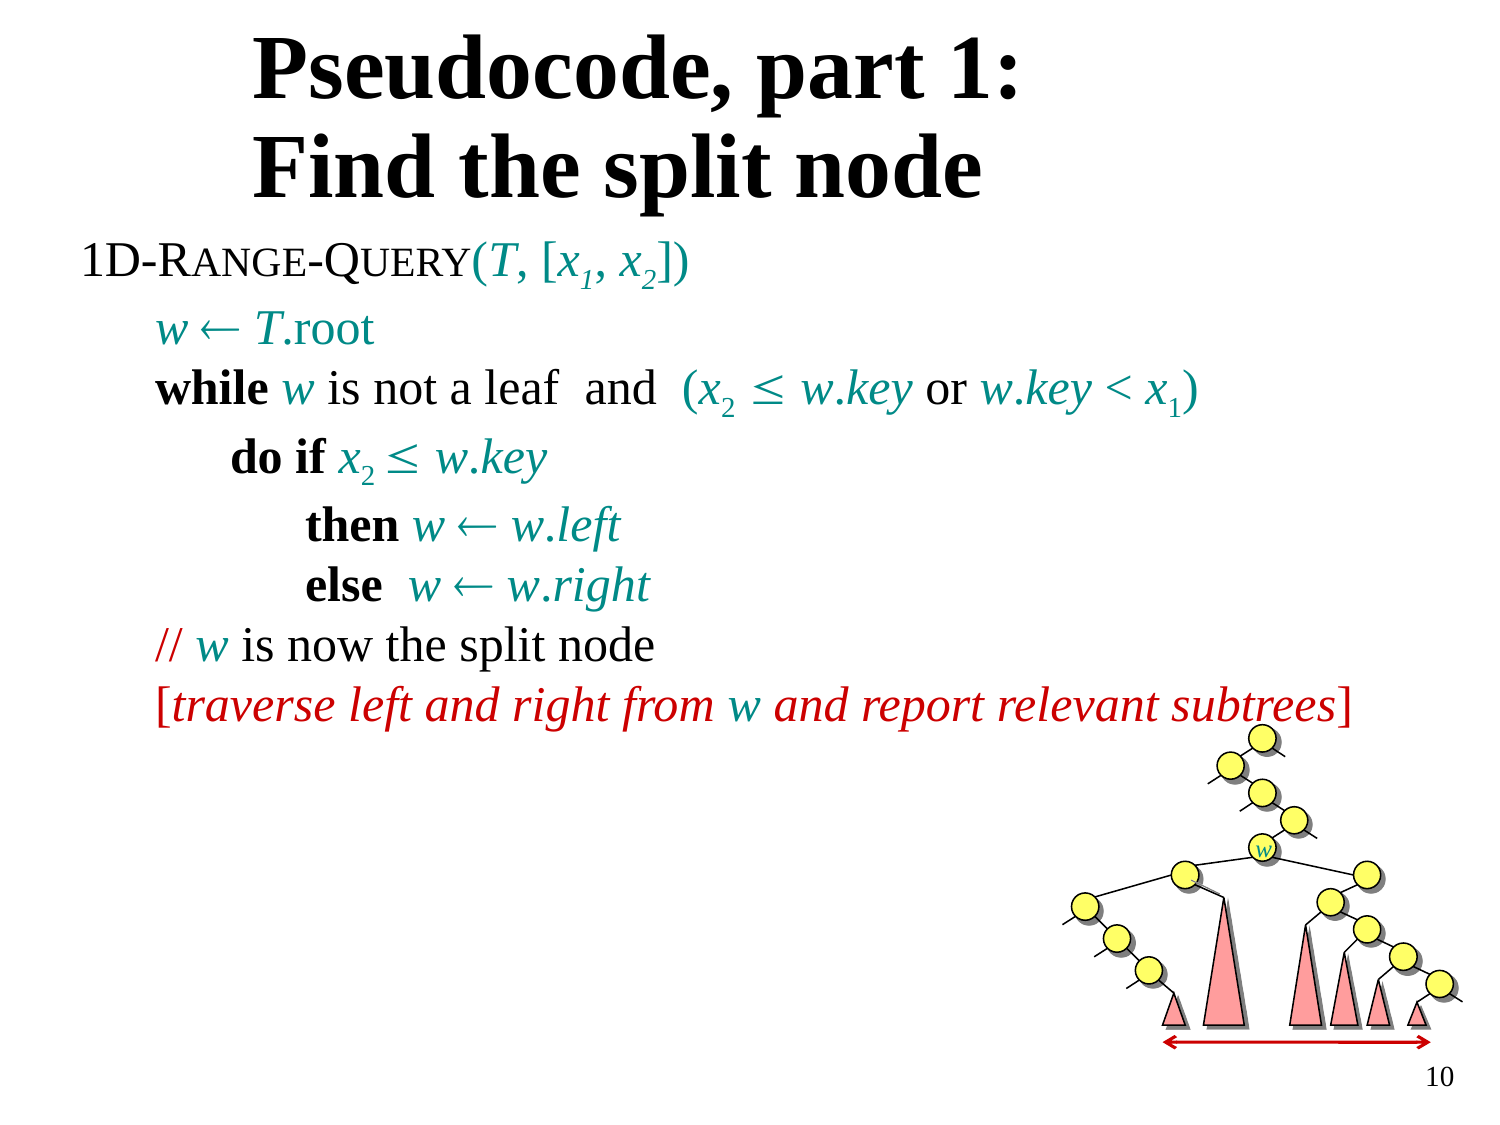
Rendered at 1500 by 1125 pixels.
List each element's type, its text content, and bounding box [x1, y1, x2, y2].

title Pseudocode, part 1: Find the split node [237, 24, 1476, 213]
text_box 1D-RANGE-QUERY(T, [x1, x2]) w  T.root while w is not a leaf and (x2  w.key or w.key < x1) do if x2  w.key then w  w.left else w  w.right // w is now the split node [traverse left and right from w and report relevant subtrees] [65, 219, 1369, 739]
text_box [1062, 724, 1463, 1043]
